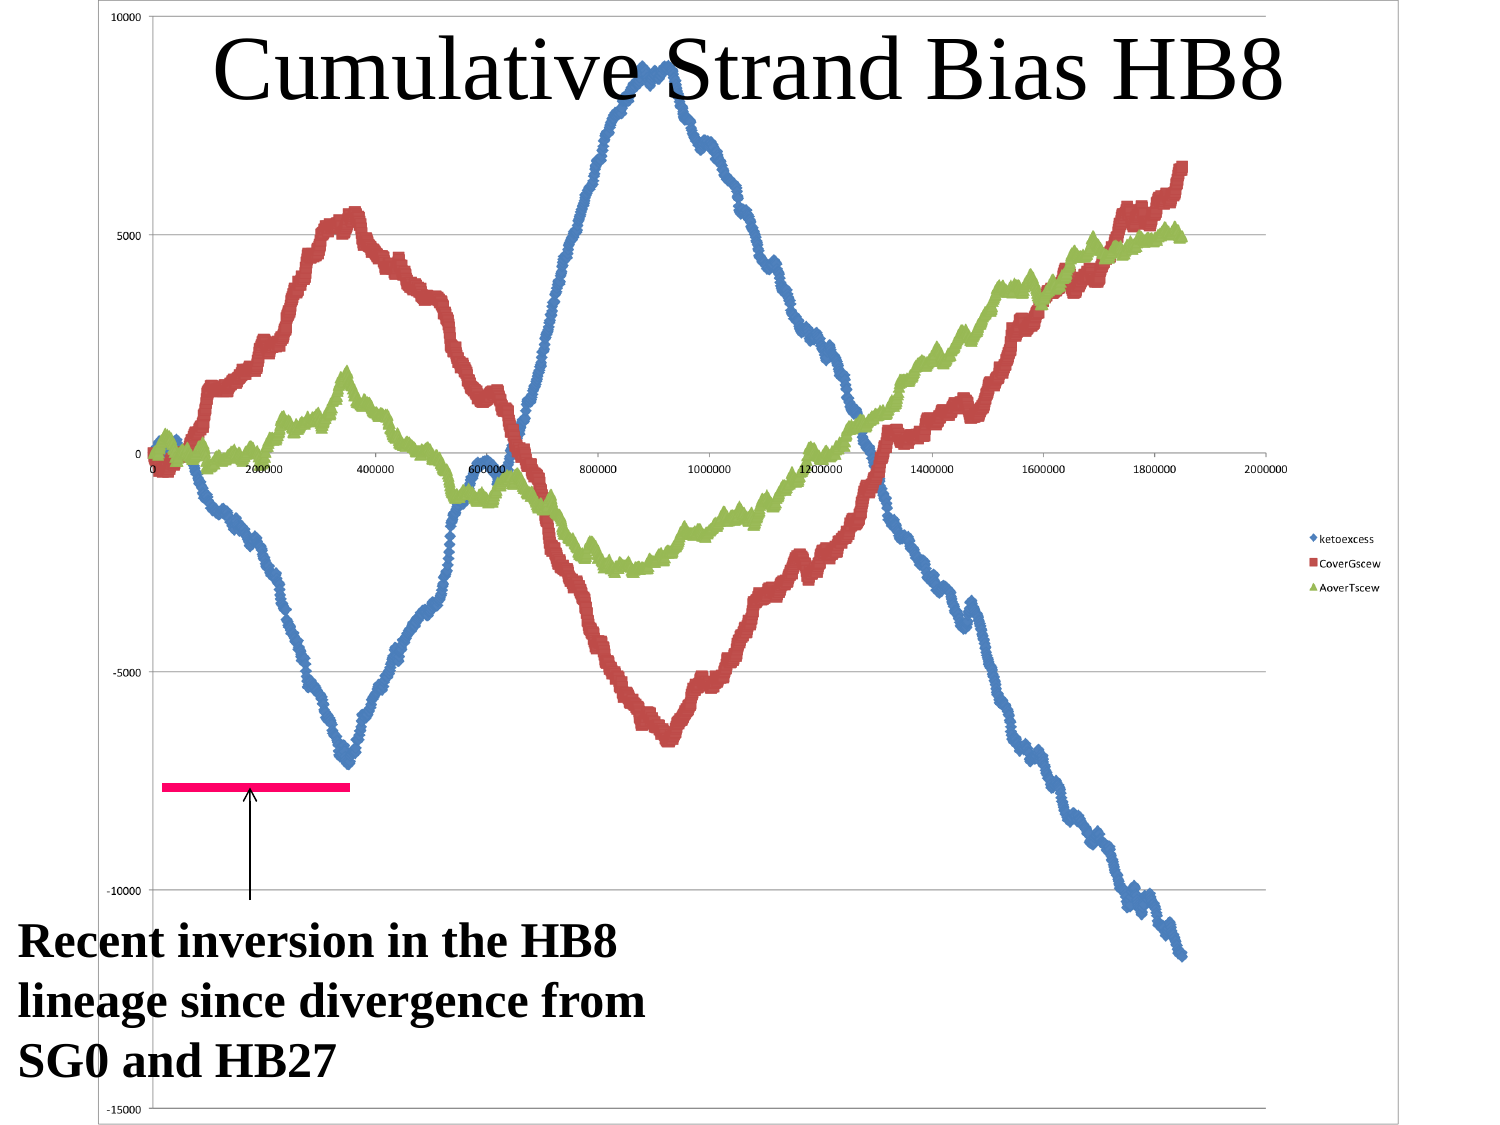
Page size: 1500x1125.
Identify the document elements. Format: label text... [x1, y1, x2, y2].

picture [97, 0, 1399, 1125]
text_box Recent inversion in the HB8 lineage since divergence from SG0 and HB27 [3, 899, 92, 1095]
